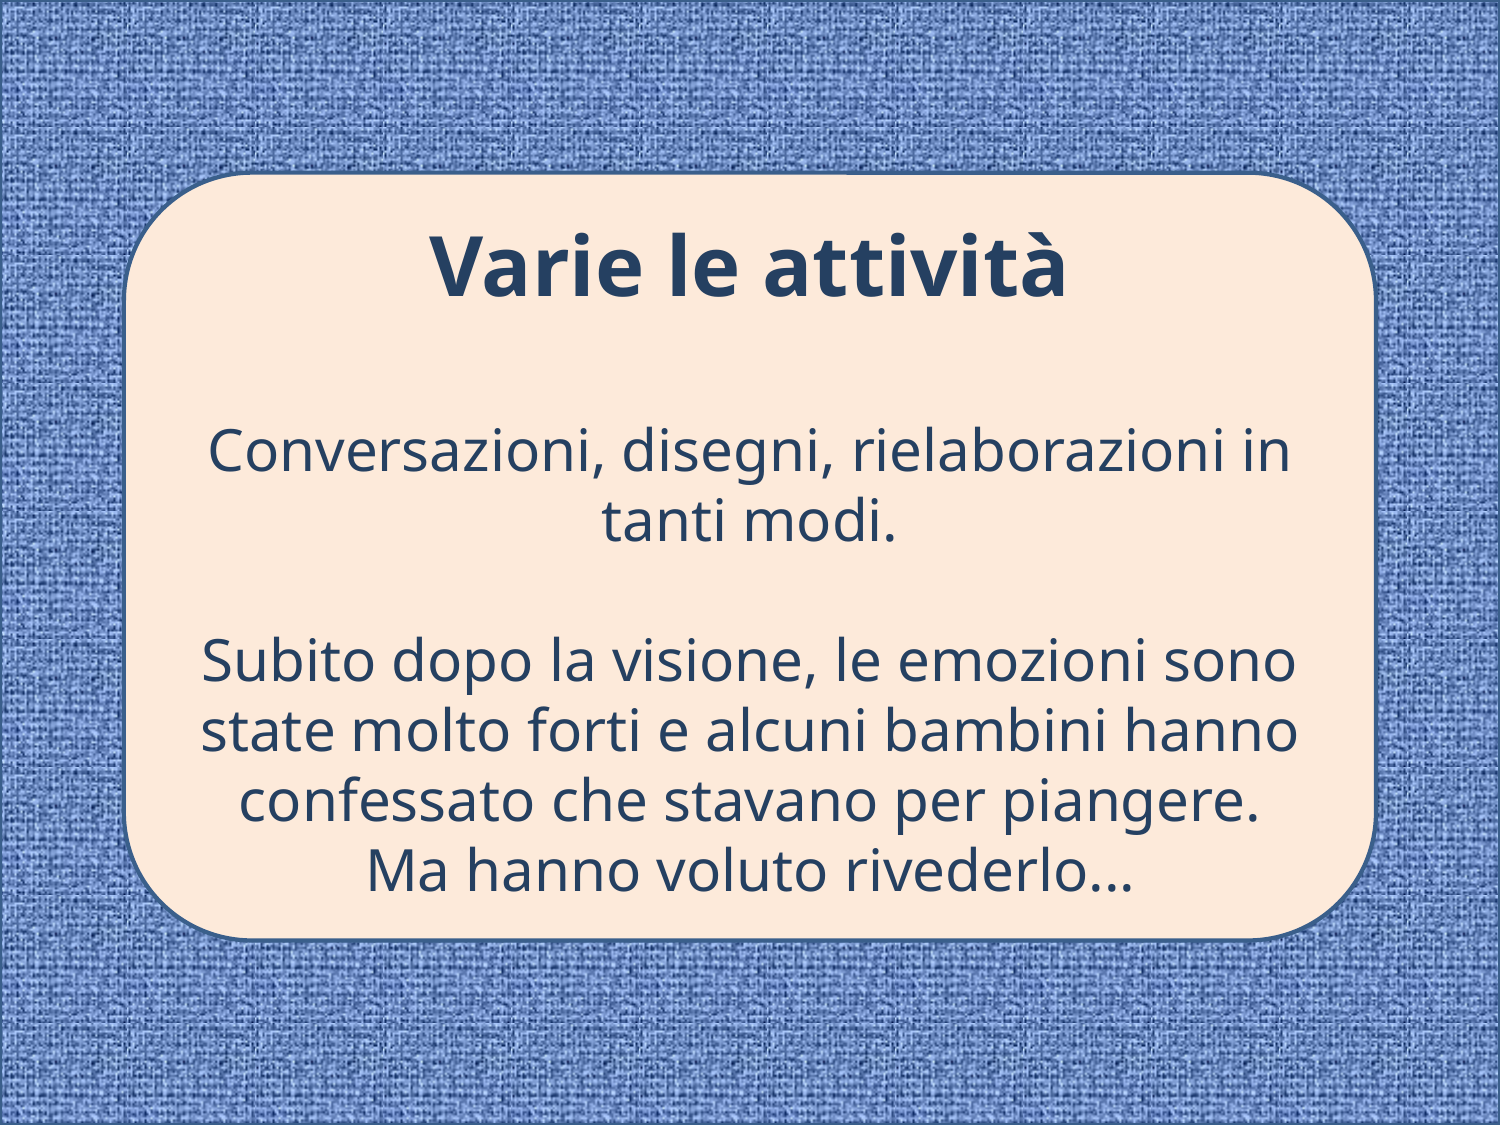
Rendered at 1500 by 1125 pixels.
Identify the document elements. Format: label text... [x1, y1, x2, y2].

text_box Varie le attività Conversazioni, disegni, rielaborazioni in tanti modi. Subito dopo la visione, le emozioni sono state molto forti e alcuni bambini hanno confessato che stavano per piangere. Ma hanno voluto rivederlo... [182, 205, 1317, 1050]
text_box [0, 0, 1500, 1125]
text_box [121, 170, 1379, 923]
